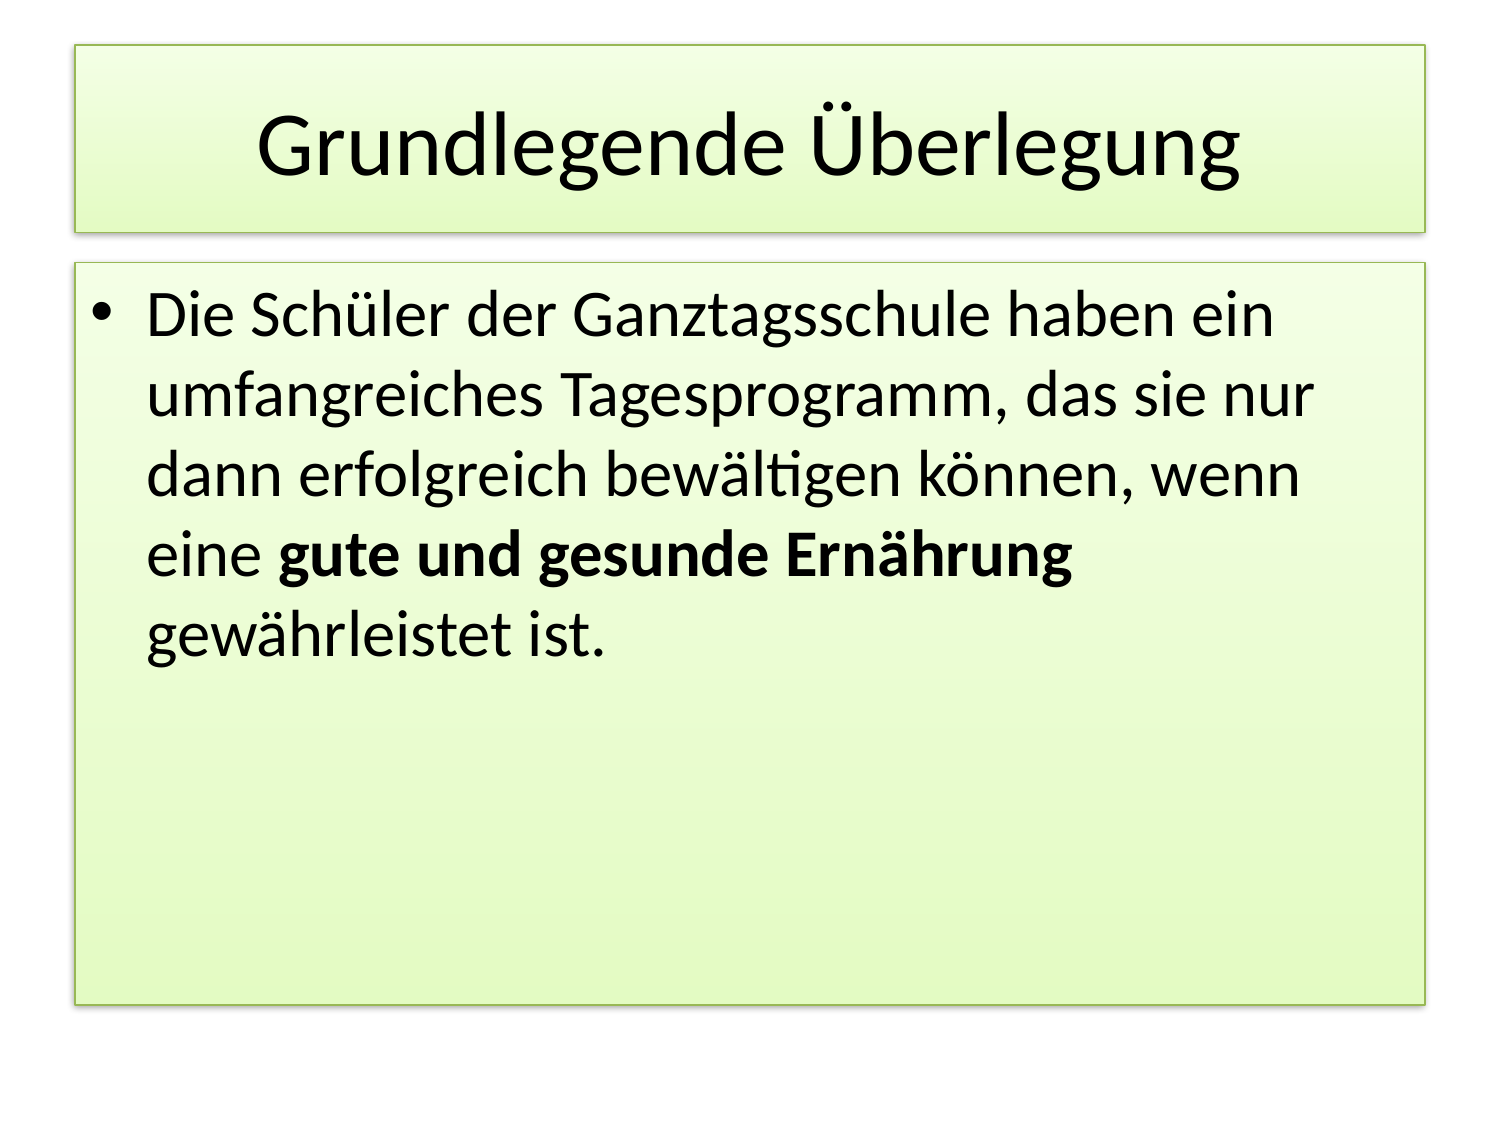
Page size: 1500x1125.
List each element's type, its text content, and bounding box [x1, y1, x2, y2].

list Die Schüler der Ganztagsschule haben ein umfangreiches Tagesprogramm, das sie nur dann erfolgreich bewältigen können, wenn eine gute und gesunde Ernährung gewährleistet ist. [74, 262, 1426, 1006]
title Grundlegende Überlegung [74, 44, 1426, 233]
